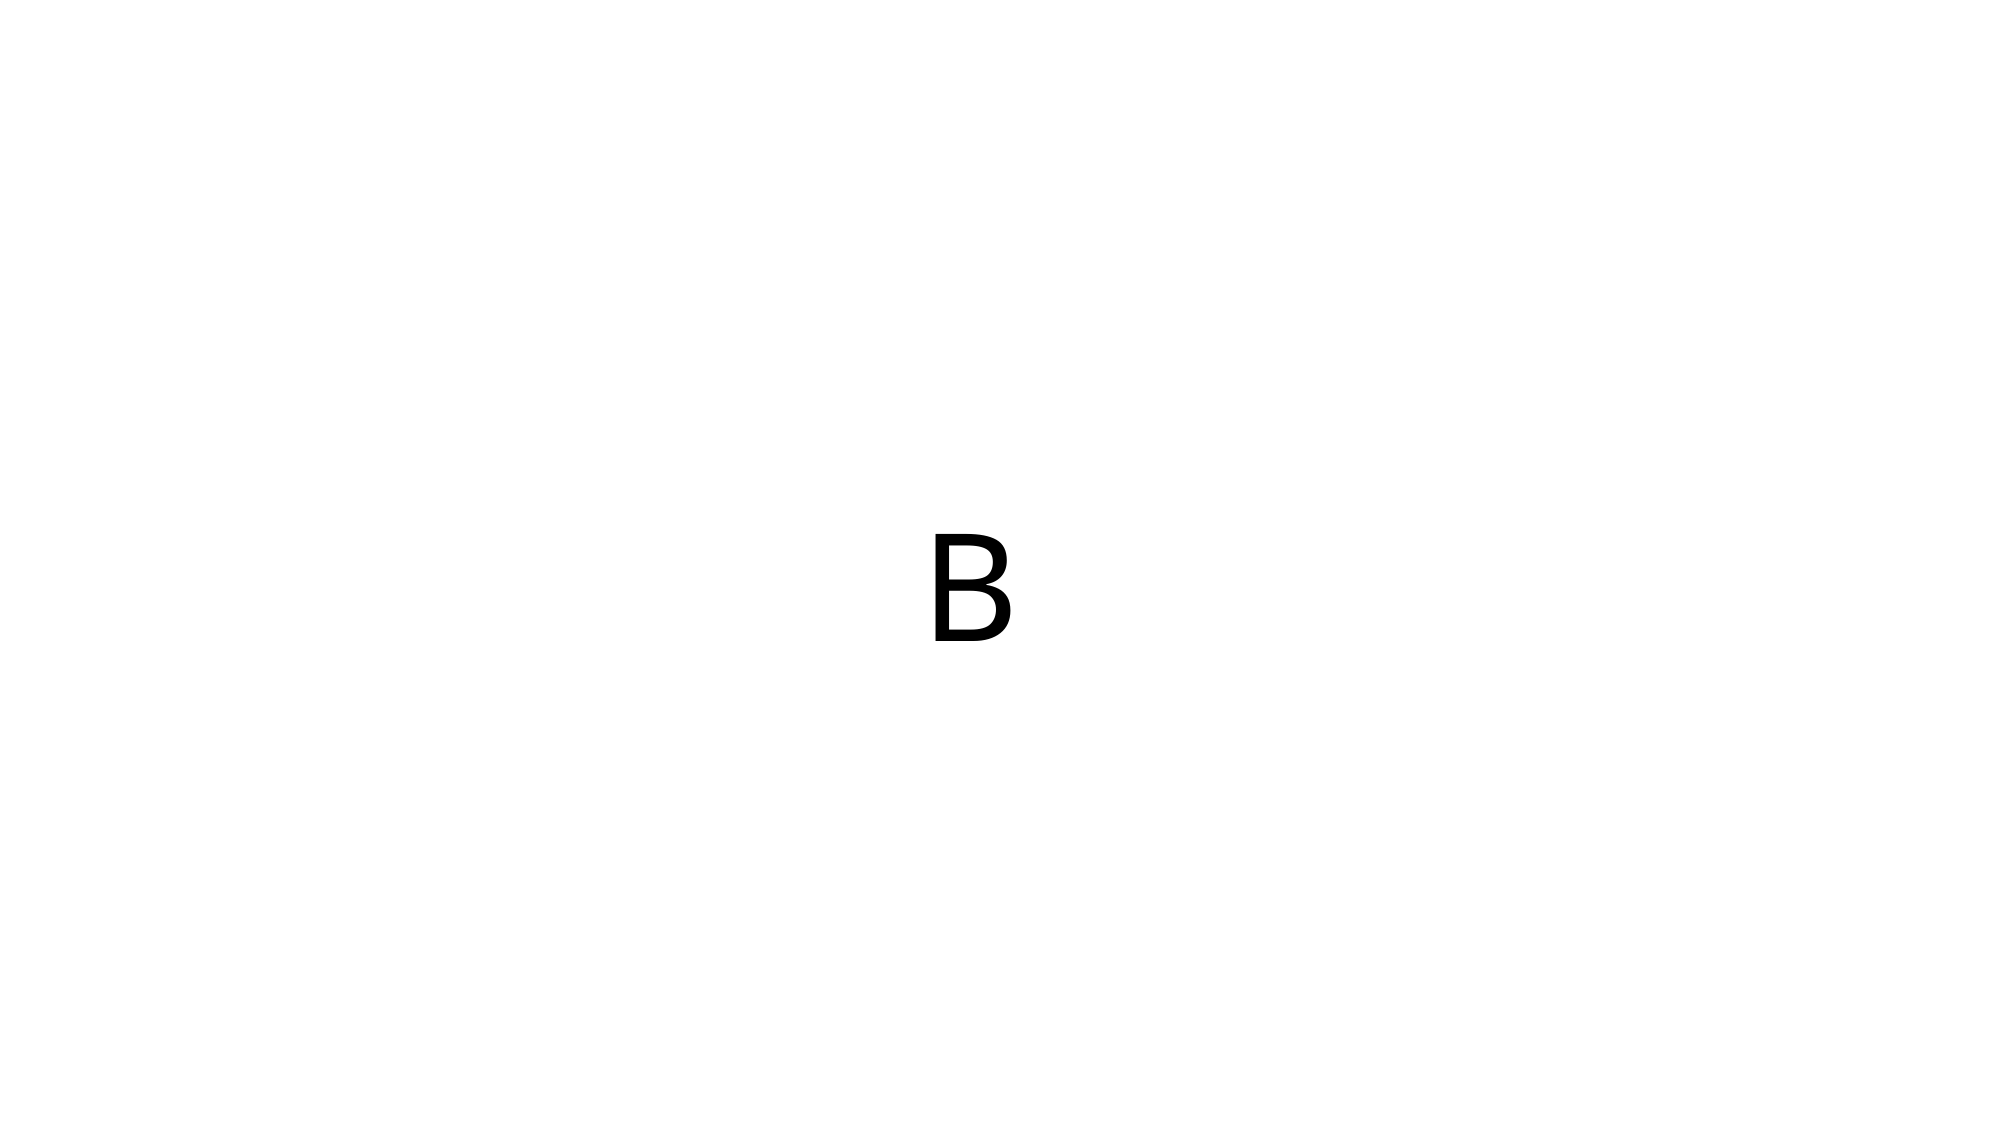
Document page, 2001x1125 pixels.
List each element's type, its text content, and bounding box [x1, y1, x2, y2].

text_box B [710, 484, 1232, 680]
